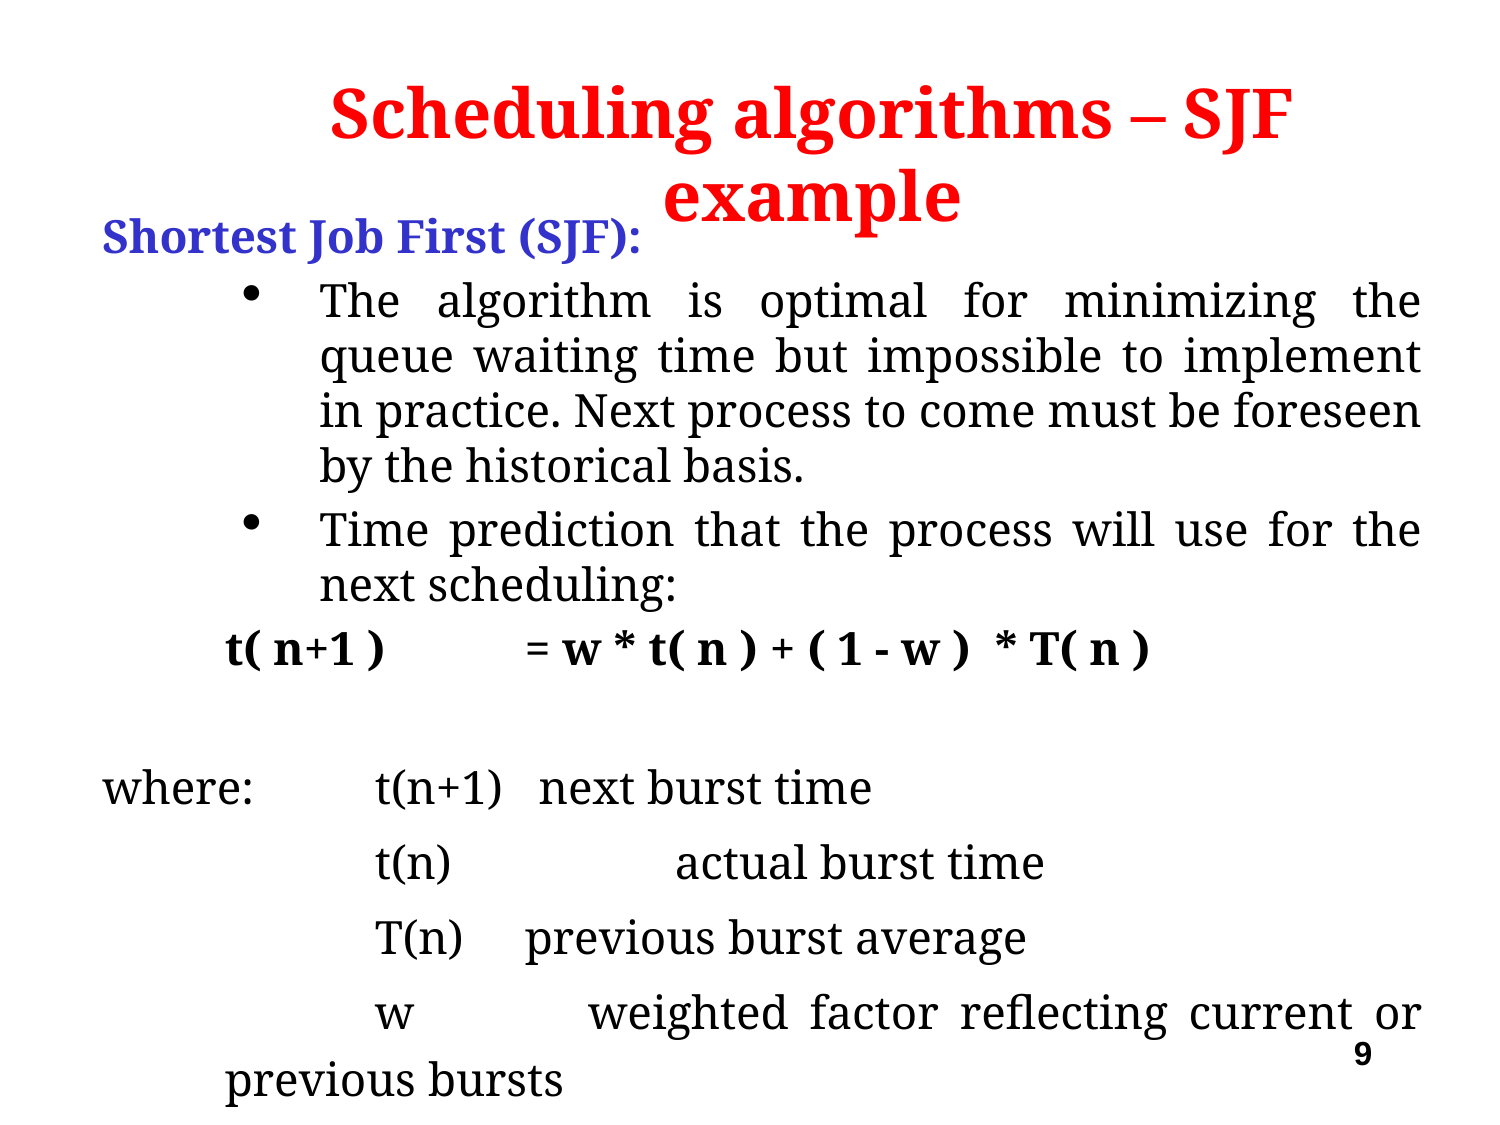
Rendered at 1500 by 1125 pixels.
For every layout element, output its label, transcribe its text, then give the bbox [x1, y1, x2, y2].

text_box Shortest Job First (SJF): The algorithm is optimal for minimizing the queue waiting time but impossible to implement in practice. Next process to come must be foreseen by the historical basis. Time prediction that the process will use for the next scheduling: t( n+1 ) = w * t( n ) + ( 1 - w ) * T( n ) where: t(n+1) next burst time t(n) actual burst time T(n) previous burst average w weighted factor reflecting current or previous bursts [87, 199, 1438, 1113]
text_box Scheduling algorithms – SJF example [212, 62, 1413, 243]
